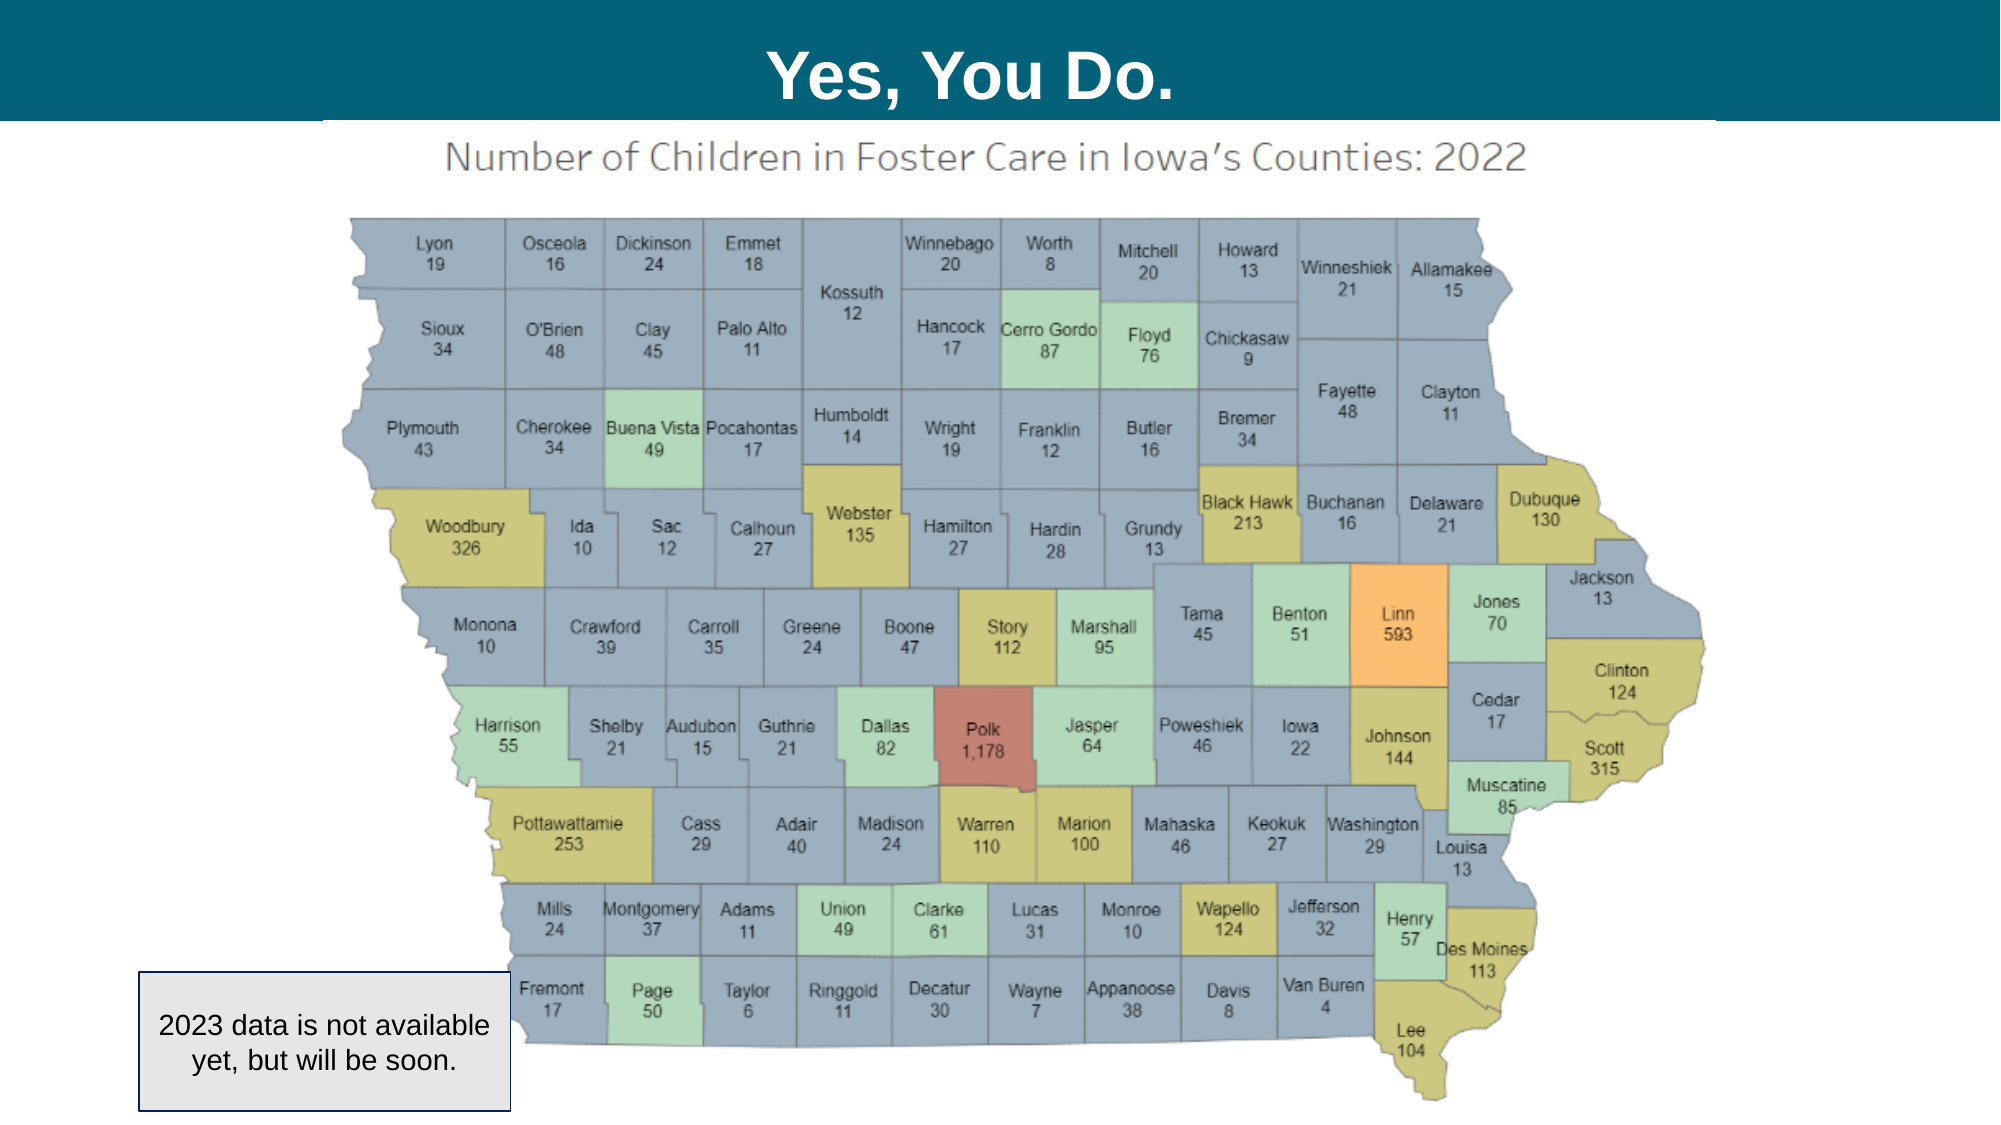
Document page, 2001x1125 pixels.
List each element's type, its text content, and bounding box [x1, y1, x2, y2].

picture [322, 121, 1717, 1112]
text_box 2023 data is not available yet, but will be soon. [138, 972, 318, 1112]
title Yes, You Do. [55, 0, 1905, 121]
